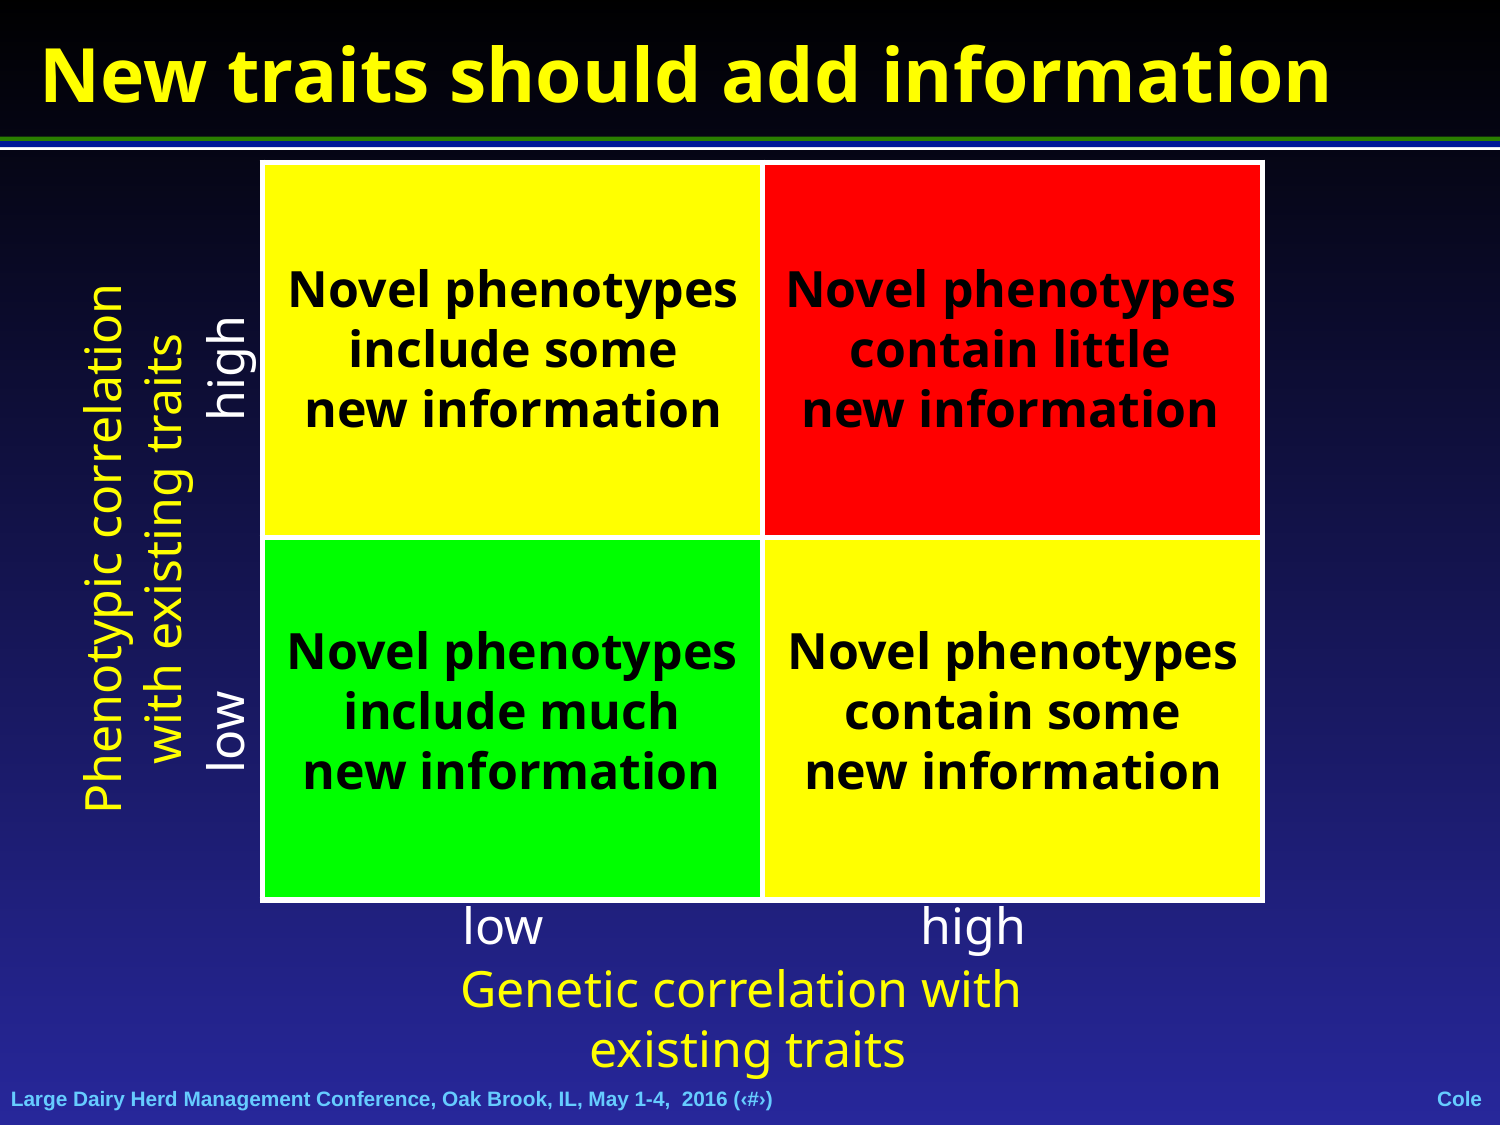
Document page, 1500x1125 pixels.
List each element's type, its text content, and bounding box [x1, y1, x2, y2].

text_box Novel phenotypes contain some new information [772, 612, 1254, 808]
text_box Novel phenotypes contain little new information [770, 250, 1251, 445]
table_header [765, 165, 1260, 535]
text_box Genetic correlation with existing traits [445, 949, 1051, 1085]
table_cell [265, 540, 760, 897]
table_header [265, 165, 760, 535]
table_cell [765, 540, 1260, 897]
text_box Novel phenotypes include much new information [271, 612, 753, 808]
text_box Novel phenotypes include some new information [273, 250, 754, 445]
text_box low [199, 676, 260, 788]
text_box high [905, 903, 1042, 949]
text_box low [447, 903, 559, 949]
title New traits should add information [24, 19, 1475, 126]
text_box Phenotypic correlation with existing traits [63, 268, 199, 830]
text_box high [199, 300, 260, 437]
